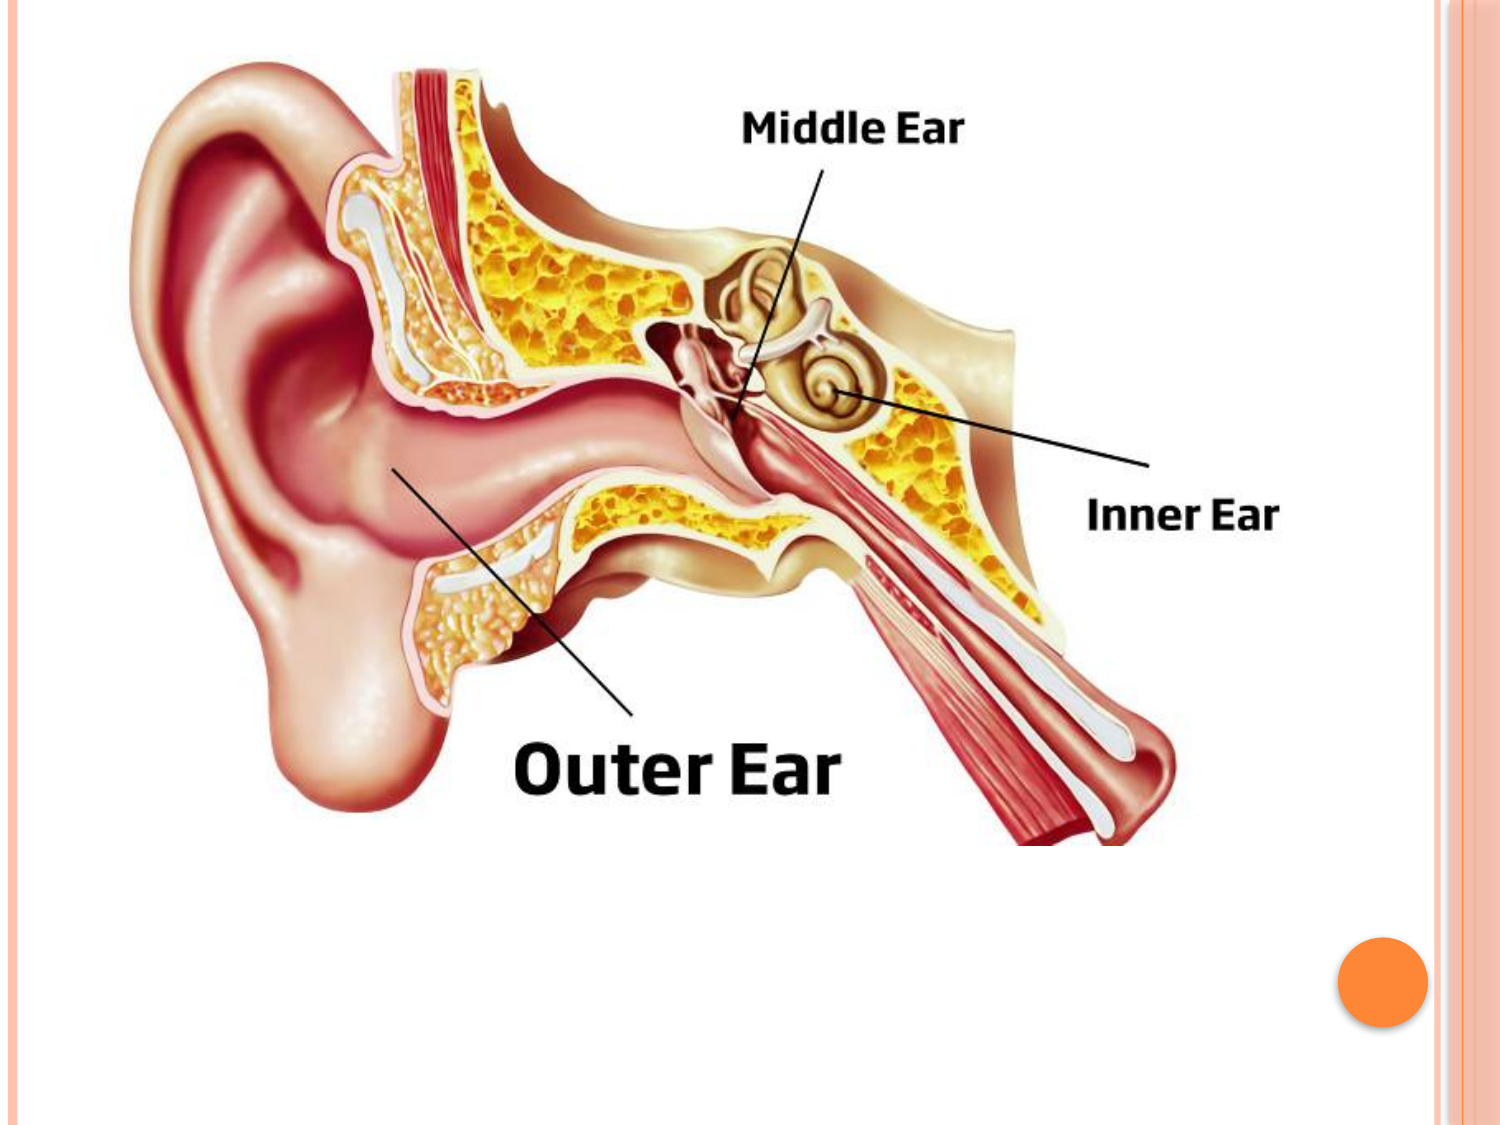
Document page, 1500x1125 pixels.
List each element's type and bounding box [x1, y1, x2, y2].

list [28, 54, 1316, 847]
